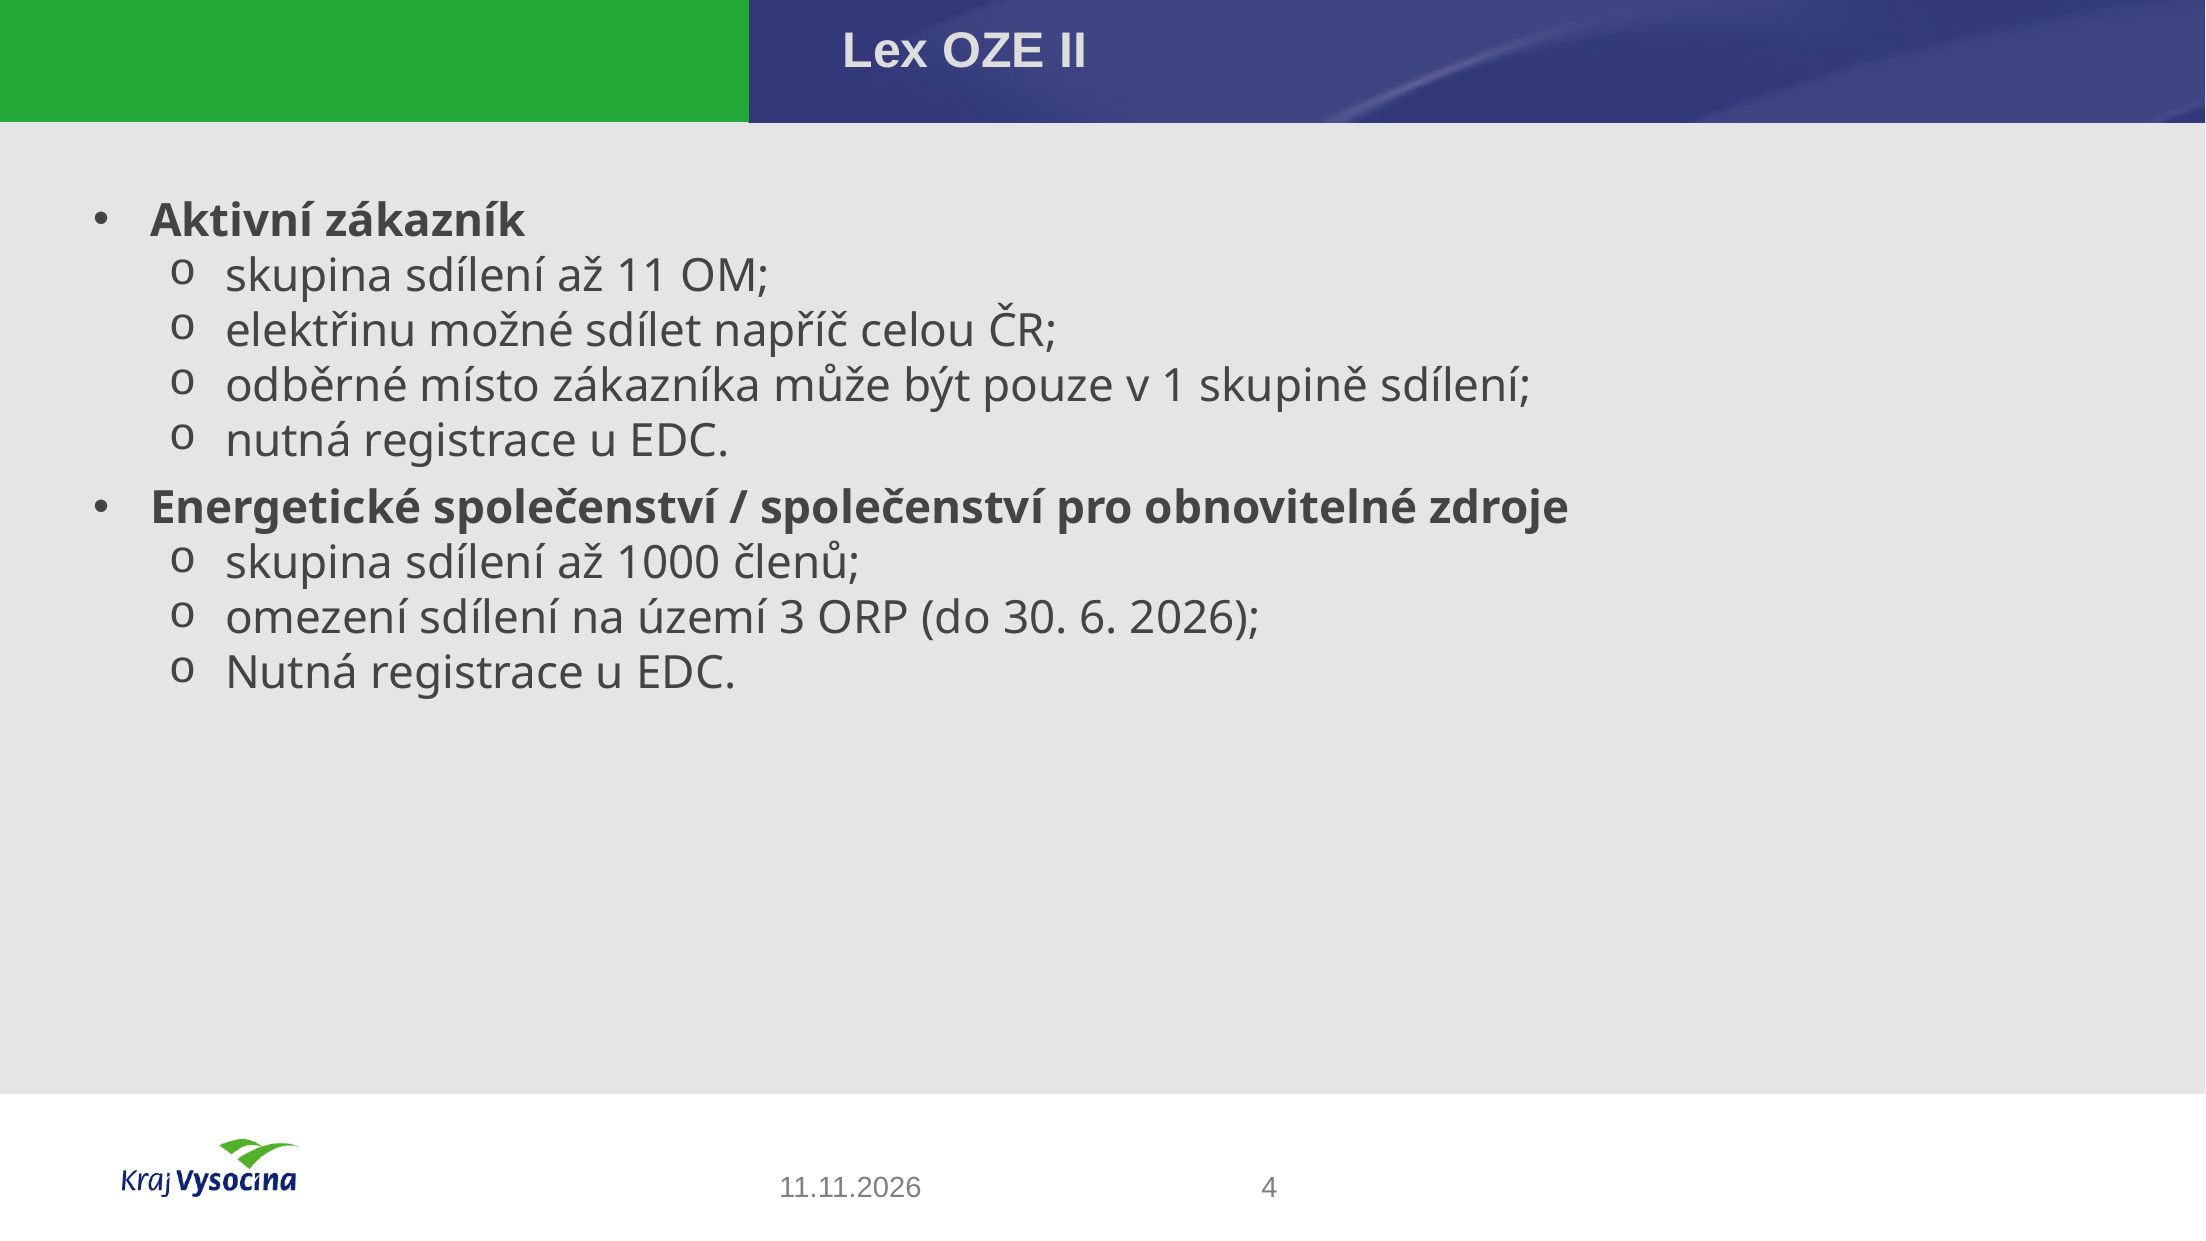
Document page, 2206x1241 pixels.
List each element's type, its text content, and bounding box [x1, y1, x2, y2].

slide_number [778, 1168, 1118, 1211]
text_box Aktivní zákazník skupina sdílení až 11 OM; elektřinu možné sdílet napříč celou ČR; odběrné místo zákazníka může být pouze v 1 skupině sdílení; nutná registrace u EDC. Energetické společenství / společenství pro obnovitelné zdroje skupina sdílení až 1000 členů; omezení sdílení na území 3 ORP (do 30. 6. 2026); Nutná registrace u EDC. [78, 183, 2206, 773]
title Lex OZE II [842, 17, 1502, 89]
slide_number 4 [1261, 1168, 1534, 1200]
picture [122, 1139, 300, 1197]
